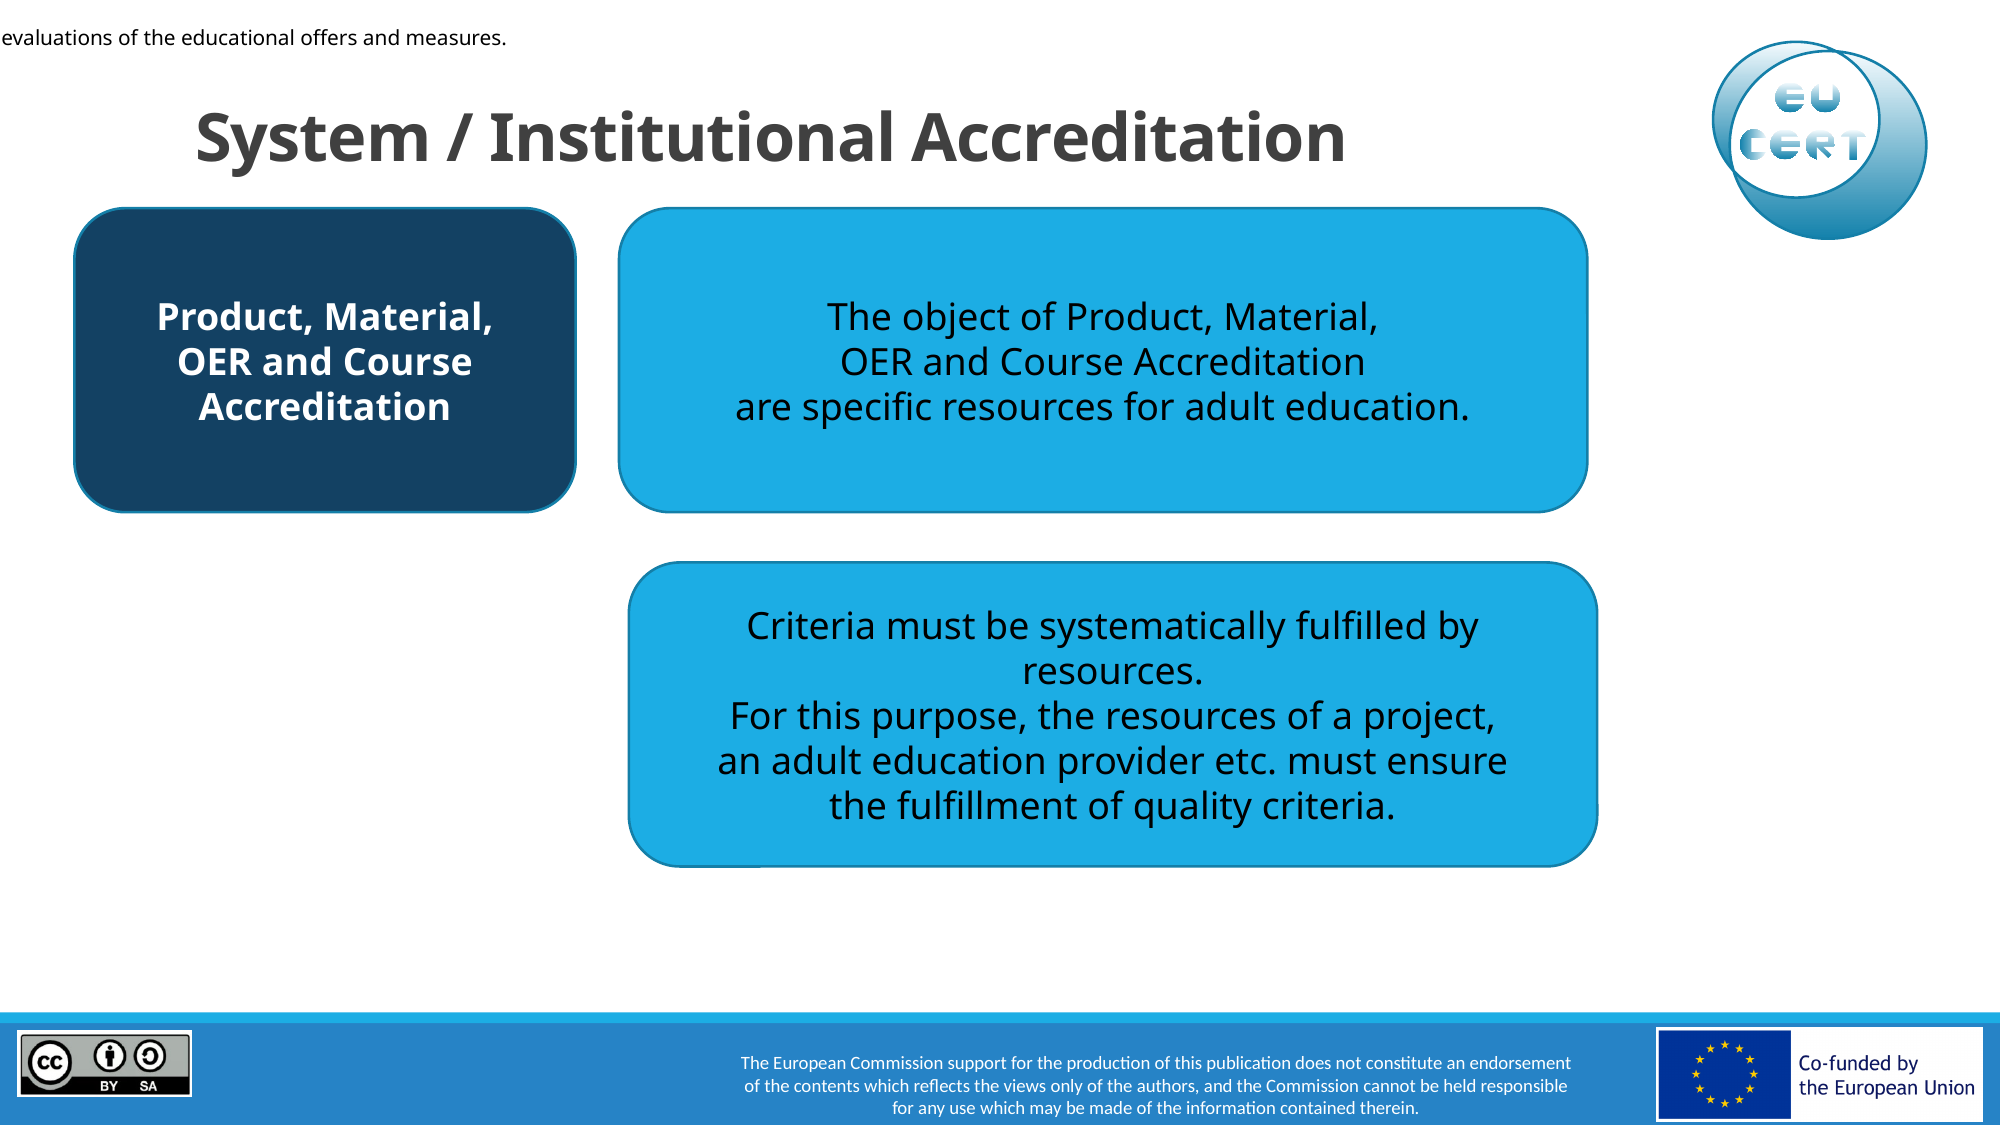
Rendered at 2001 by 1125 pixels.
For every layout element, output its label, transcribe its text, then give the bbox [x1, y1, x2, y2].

text_box Criteria must be systematically fulfilled by resources. For this purpose, the resources of a project, an adult education provider etc. must ensure the fulfillment of quality criteria. [627, 561, 1599, 868]
text_box The object of Product, Material, OER and Course Accreditation are specific resources for adult education. [617, 206, 1589, 514]
text_box evaluations of the educational offers and measures. [0, 17, 527, 58]
picture [17, 1030, 192, 1097]
text_box Product, Material, OER and Course Accreditation [73, 206, 577, 514]
title System / Institutional Accreditation [180, 47, 1830, 183]
picture [1656, 1027, 1983, 1122]
